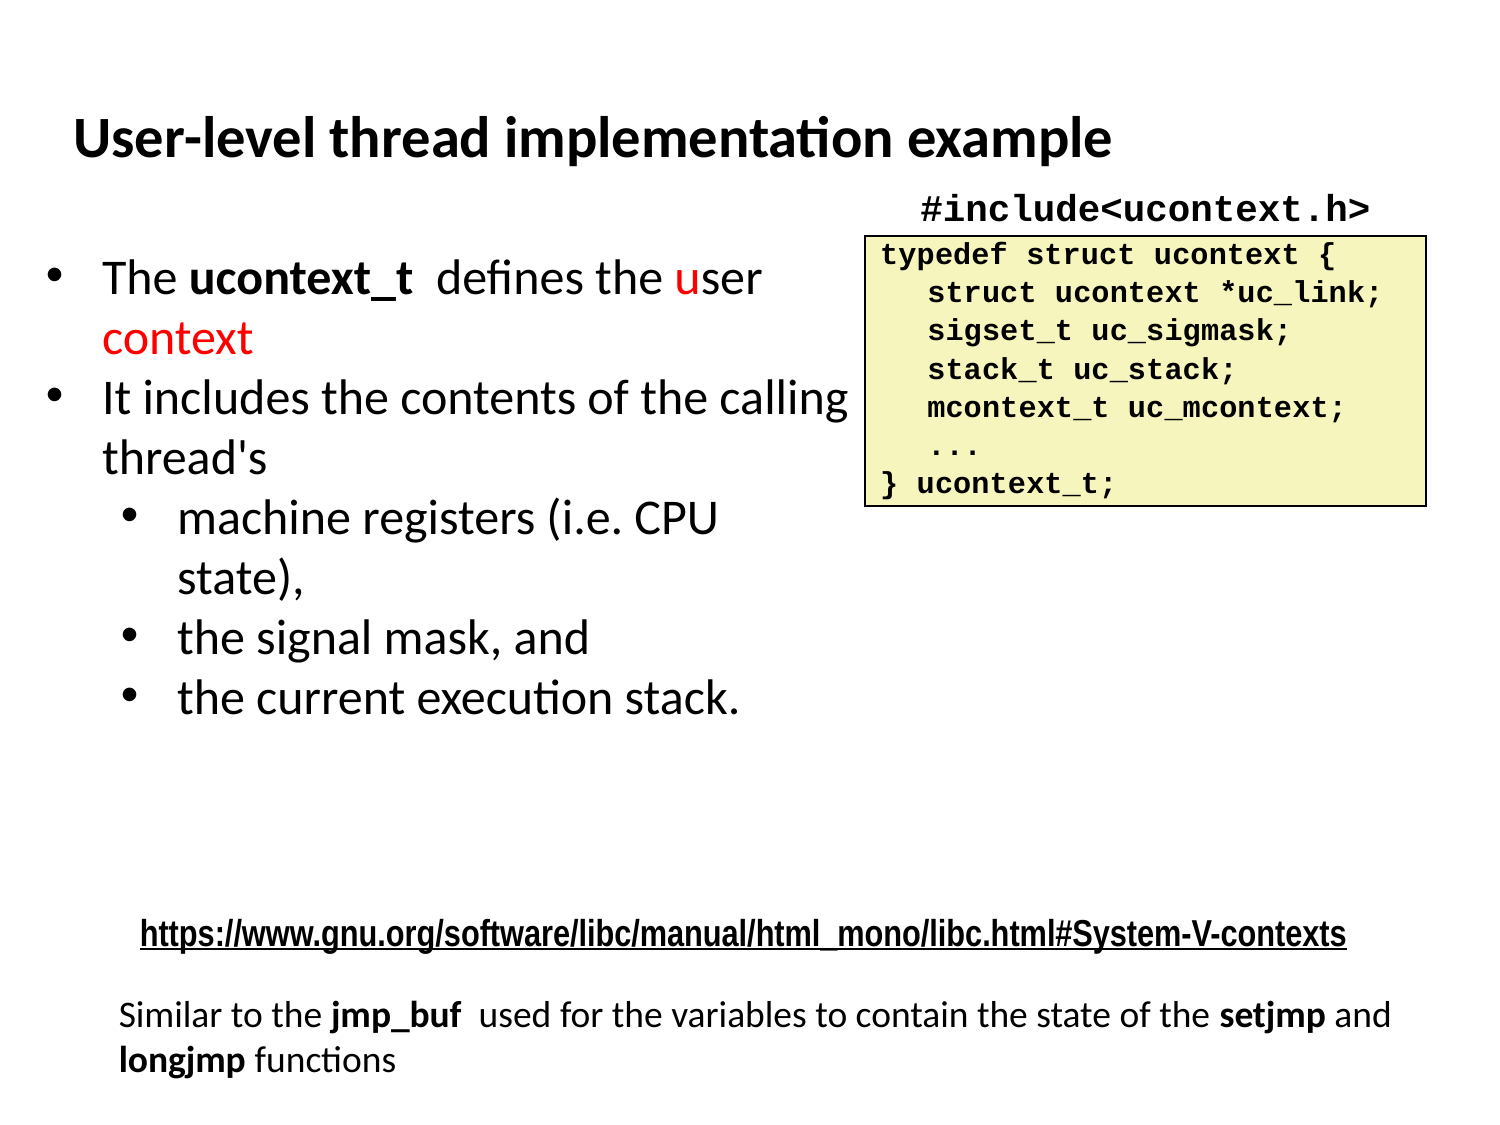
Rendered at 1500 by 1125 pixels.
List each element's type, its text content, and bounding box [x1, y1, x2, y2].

text_box typedef struct ucontext { struct ucontext *uc_link; sigset_t uc_sigmask; stack_t uc_stack; mcontext_t uc_mcontext; ... } ucontext_t; [865, 235, 1426, 507]
text_box https://www.gnu.org/software/libc/manual/html_mono/libc.html#System-V-contexts [125, 901, 1446, 961]
text_box Similar to the jmp_buf used for the variables to contain the state of the setjmp and longjmp functions [104, 982, 1467, 1088]
text_box The ucontext_t defines the user context It includes the contents of the calling thread's machine registers (i.e. CPU state), the signal mask, and the current execution stack. [31, 236, 866, 792]
title User-level thread implementation example [58, 71, 1305, 197]
text_box #include<ucontext.h> [905, 176, 1386, 237]
